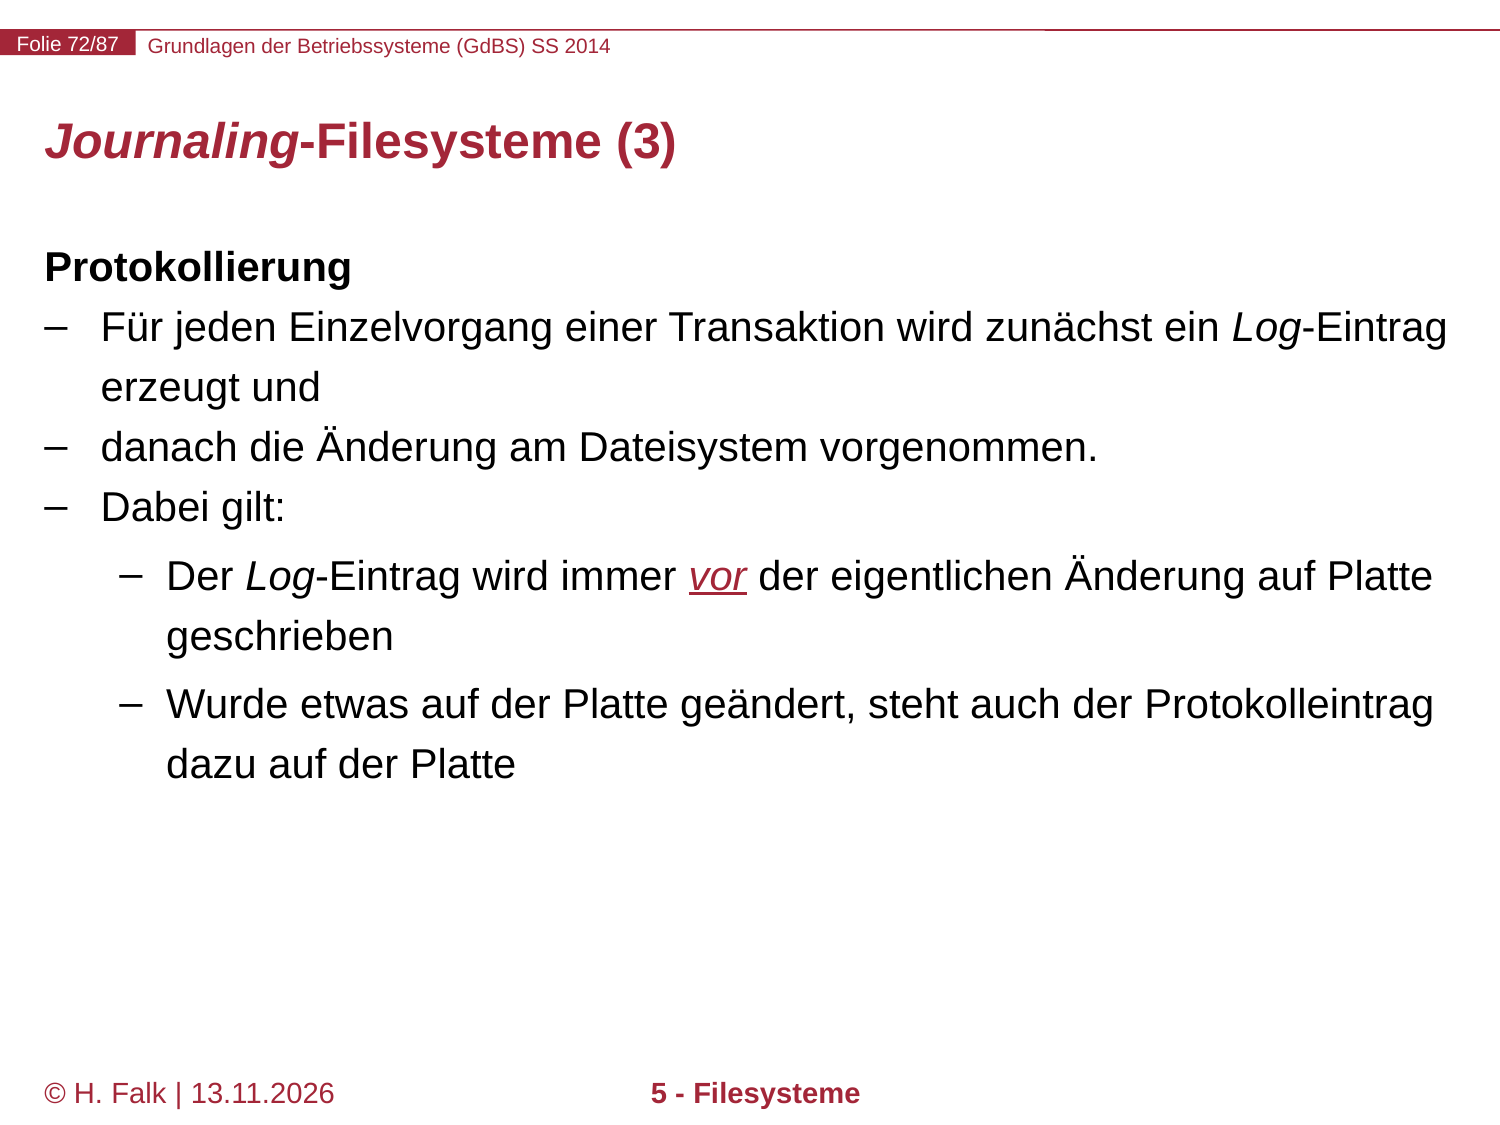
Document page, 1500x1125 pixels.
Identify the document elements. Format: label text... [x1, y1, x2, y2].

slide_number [29, 1066, 301, 1125]
list Protokollierung Für jeden Einzelvorgang einer Transaktion wird zunächst ein Log-Eintrag erzeugt und danach die Änderung am Dateisystem vorgenommen. Dabei gilt: Der Log-Eintrag wird immer vor der eigentlichen Änderung auf Platte geschrieben Wurde etwas auf der Platte geändert, steht auch der Protokolleintrag dazu auf der Platte [29, 227, 1471, 1047]
title Journaling-Filesysteme (3) [29, 90, 1471, 198]
footer 5 - Filesysteme [301, 1066, 1211, 1125]
